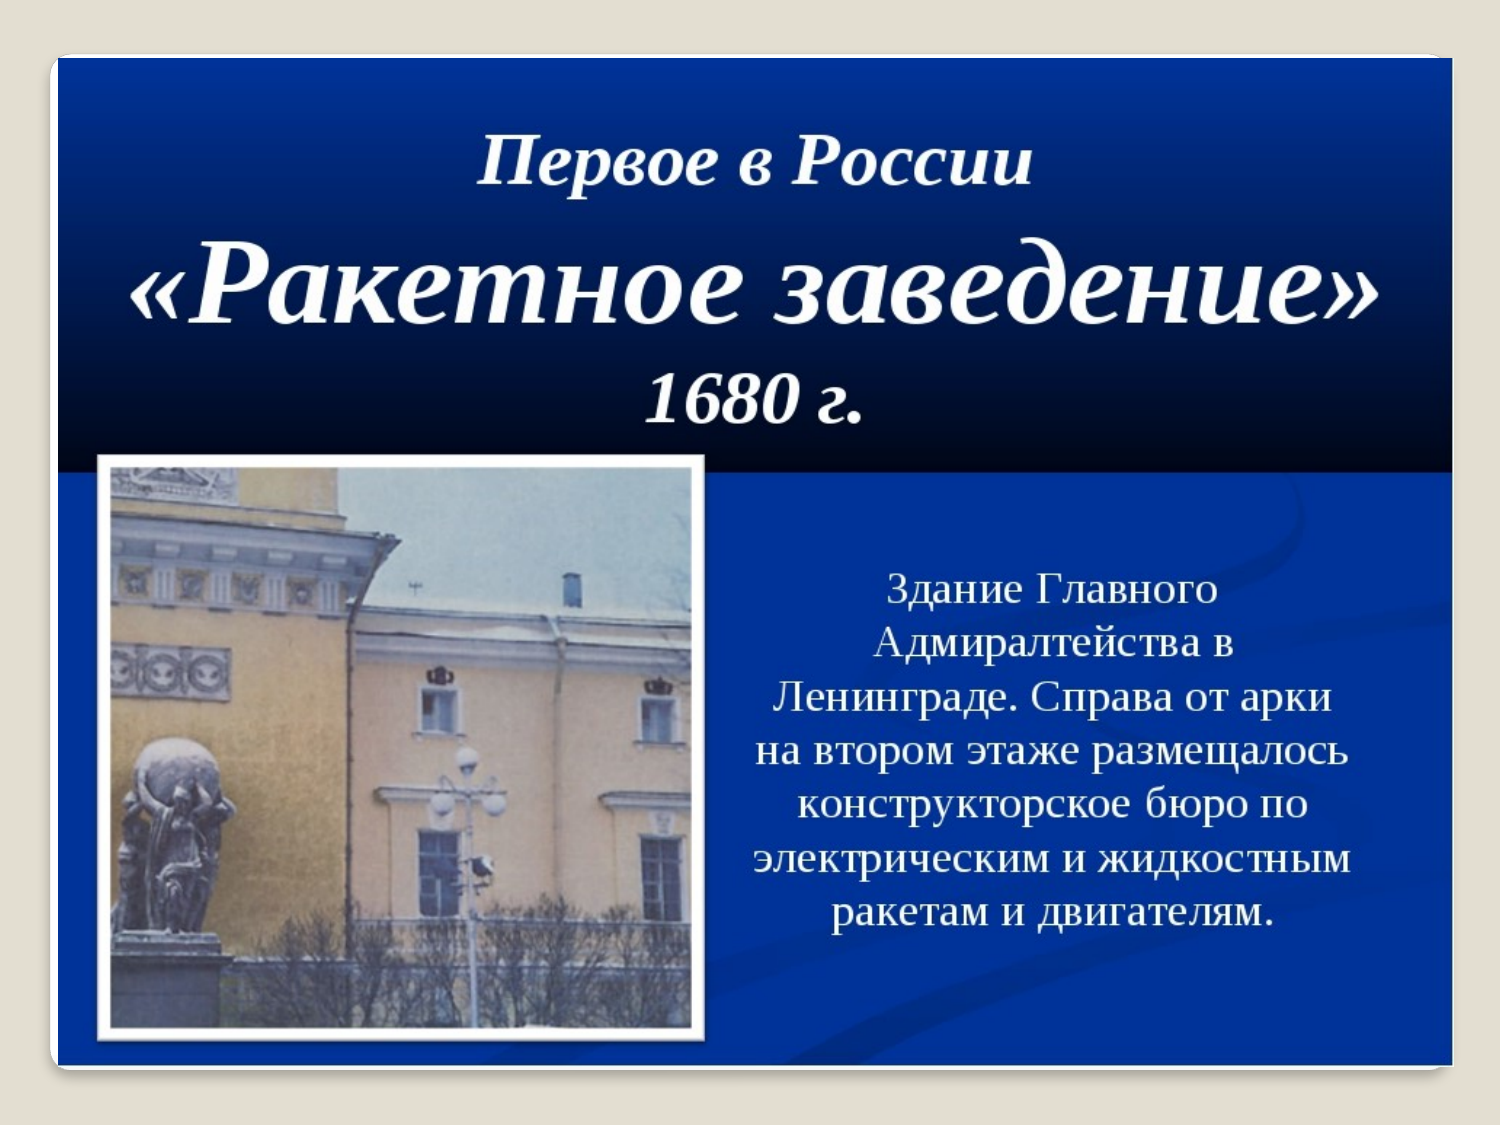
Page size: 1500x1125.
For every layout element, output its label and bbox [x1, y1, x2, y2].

list [58, 58, 1454, 1067]
